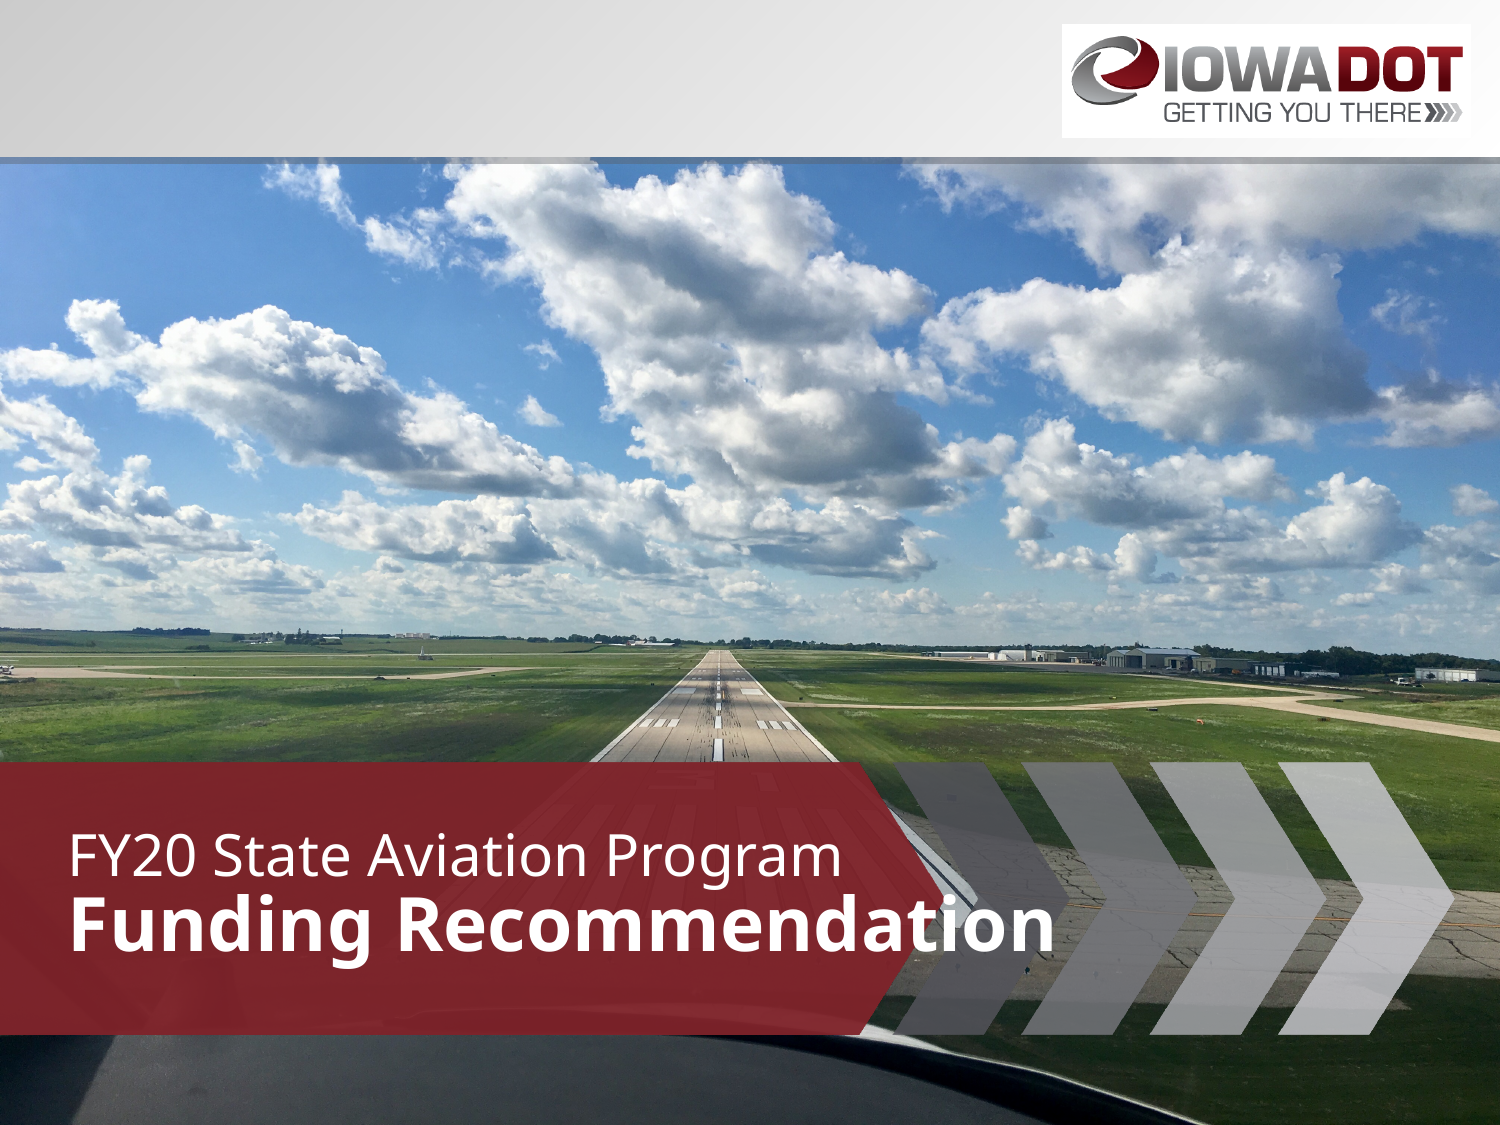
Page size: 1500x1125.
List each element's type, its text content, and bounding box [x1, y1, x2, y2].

picture [0, 164, 1500, 1125]
text_box FY20 State Aviation Program [53, 810, 1483, 896]
text_box [0, 0, 1500, 158]
text_box Funding Recommendation [53, 896, 1447, 975]
picture [1062, 23, 1471, 138]
